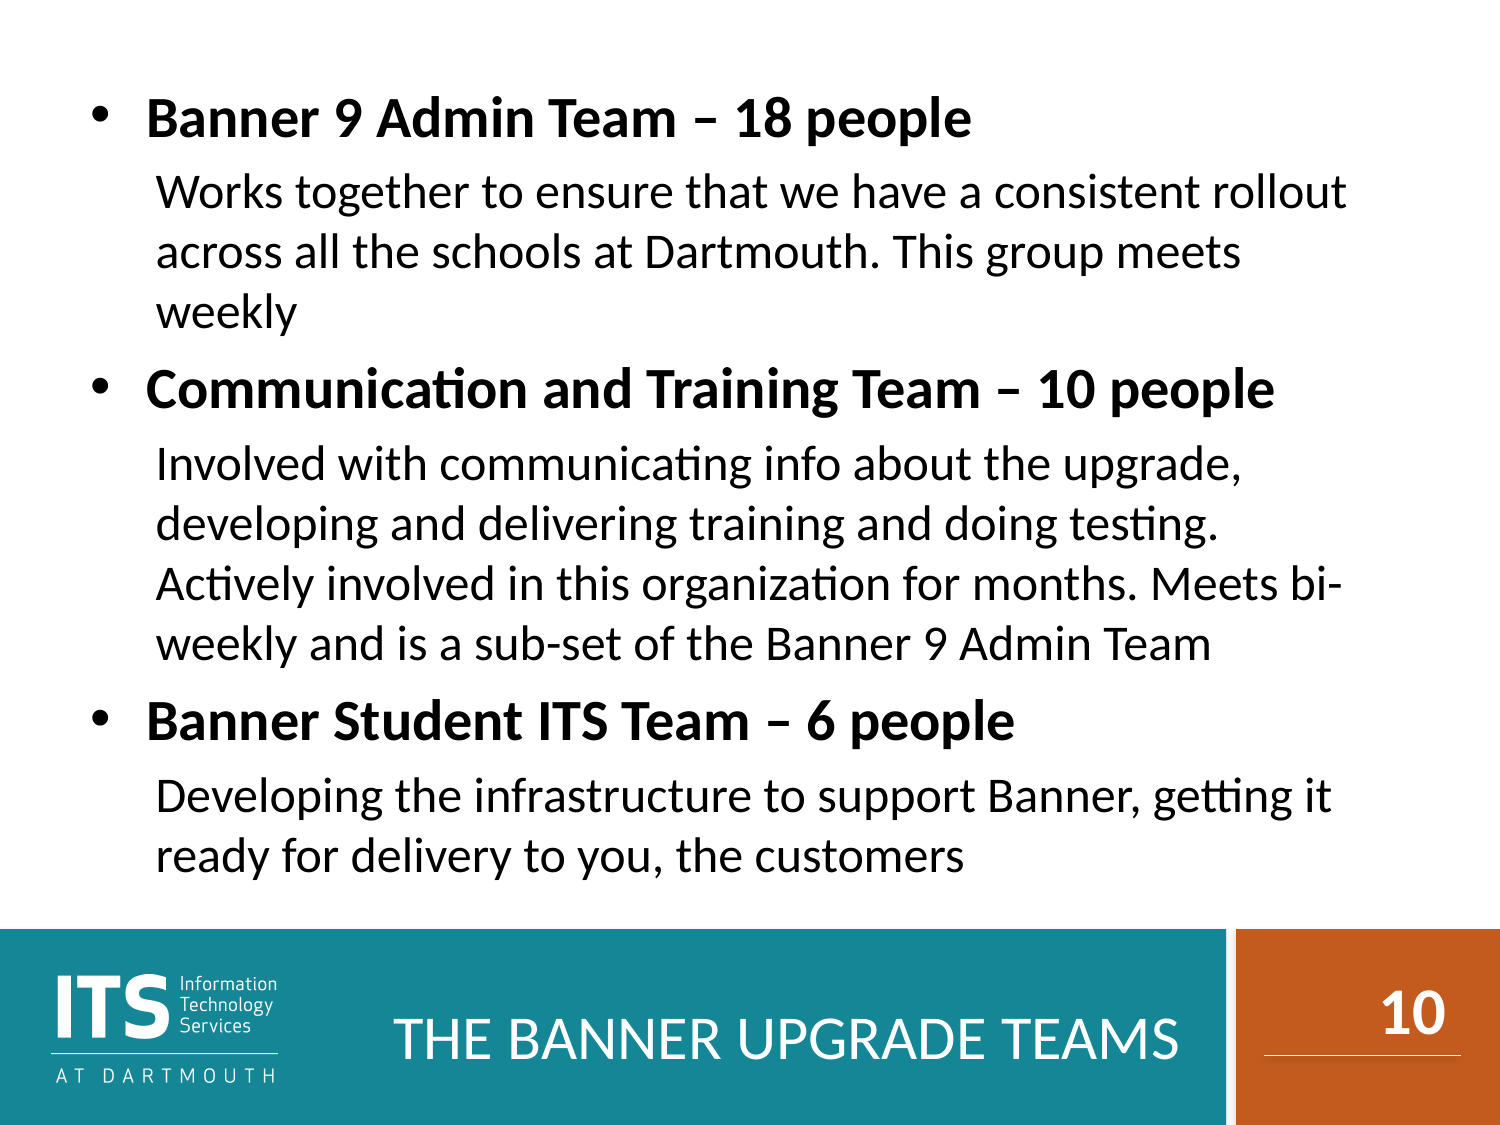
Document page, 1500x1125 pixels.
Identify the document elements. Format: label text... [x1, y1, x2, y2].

footer the banner upgrade teams [307, 958, 1196, 1080]
slide_number 10 [1263, 972, 1462, 1056]
list Banner 9 Admin Team – 18 people Works together to ensure that we have a consistent rollout across all the schools at Dartmouth. This group meets weekly Communication and Training Team – 10 people Involved with communicating info about the upgrade, developing and delivering training and doing testing. Actively involved in this organization for months. Meets bi-weekly and is a sub-set of the Banner 9 Admin Team Banner Student ITS Team – 6 people Developing the infrastructure to support Banner, getting it ready for delivery to you, the customers [75, 71, 1390, 366]
picture [51, 974, 278, 1083]
